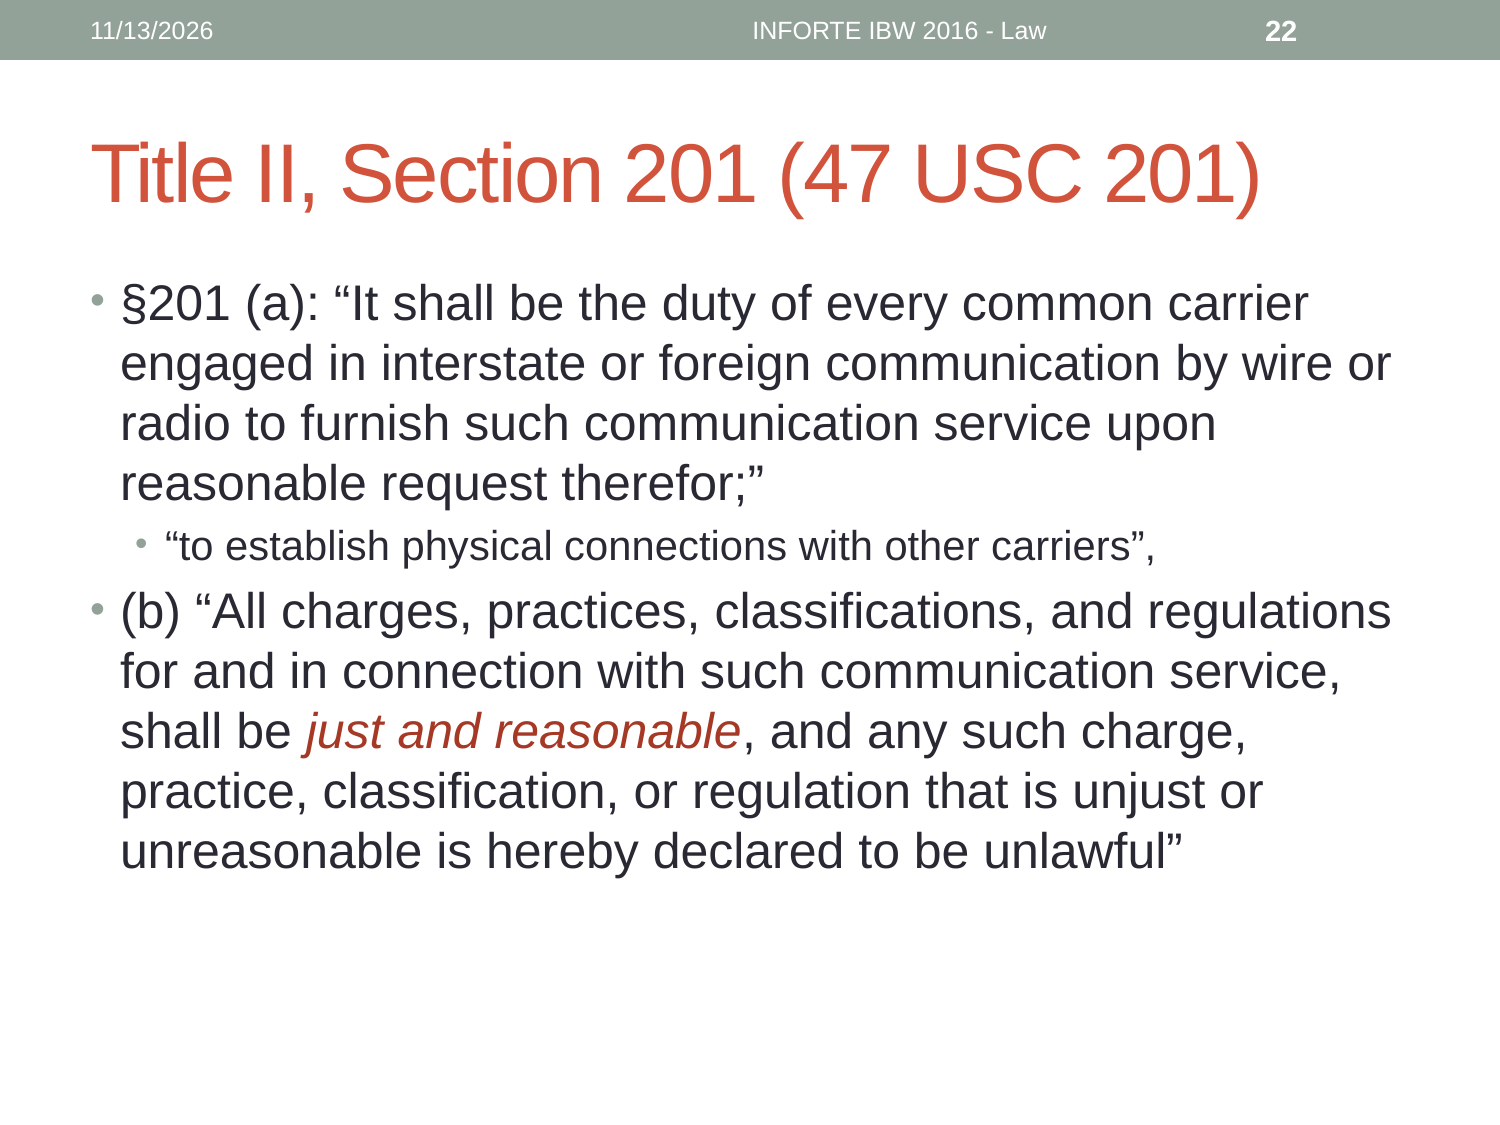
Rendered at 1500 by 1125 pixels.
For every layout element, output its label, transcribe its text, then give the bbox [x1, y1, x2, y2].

footer INFORTE IBW 2016 - Law [562, 3, 1238, 57]
slide_number 22 [1250, 3, 1425, 57]
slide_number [75, 3, 550, 57]
list §201 (a): “It shall be the duty of every common carrier engaged in interstate or foreign communication by wire or radio to furnish such communication service upon reasonable request therefor;” “to establish physical connections with other carriers”, (b) “All charges, practices, classifications, and regulations for and in connection with such communication service, shall be just and reasonable, and any such charge, practice, classification, or regulation that is unjust or unreasonable is hereby declared to be unlawful” [75, 262, 1425, 1063]
title Title II, Section 201 (47 USC 201) [75, 87, 1425, 250]
